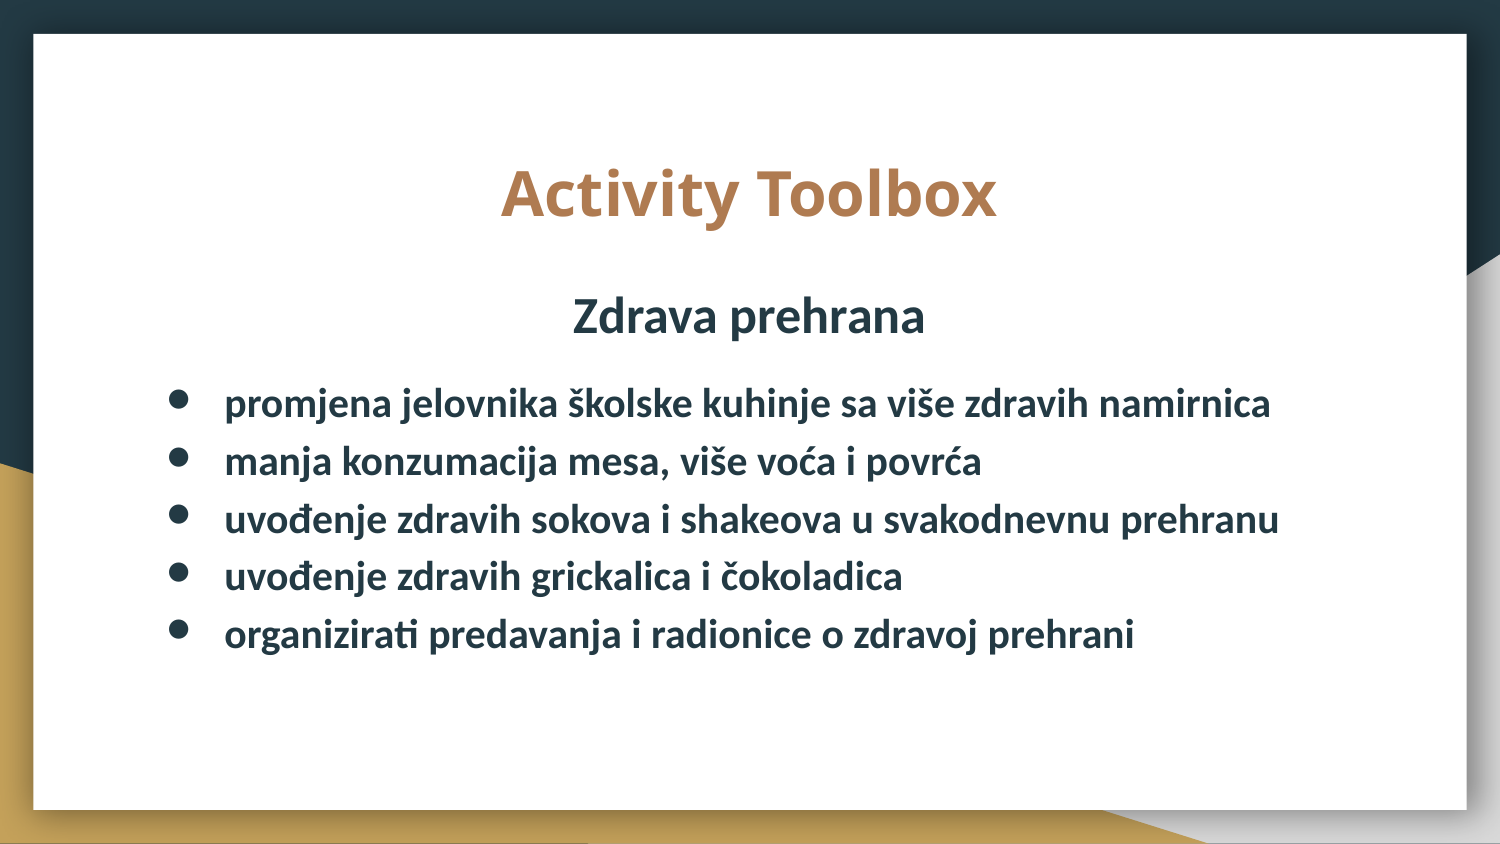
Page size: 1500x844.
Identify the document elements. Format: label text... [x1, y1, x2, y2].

list Zdrava prehrana promjena jelovnika školske kuhinje sa više zdravih namirnica manja konzumacija mesa, više voća i povrća uvođenje zdravih sokova i shakeova u svakodnevnu prehranu uvođenje zdravih grickalica i čokoladica organizirati predavanja i radionice o zdravoj prehrani [134, 256, 1366, 750]
title Activity Toolbox [134, 138, 1366, 256]
